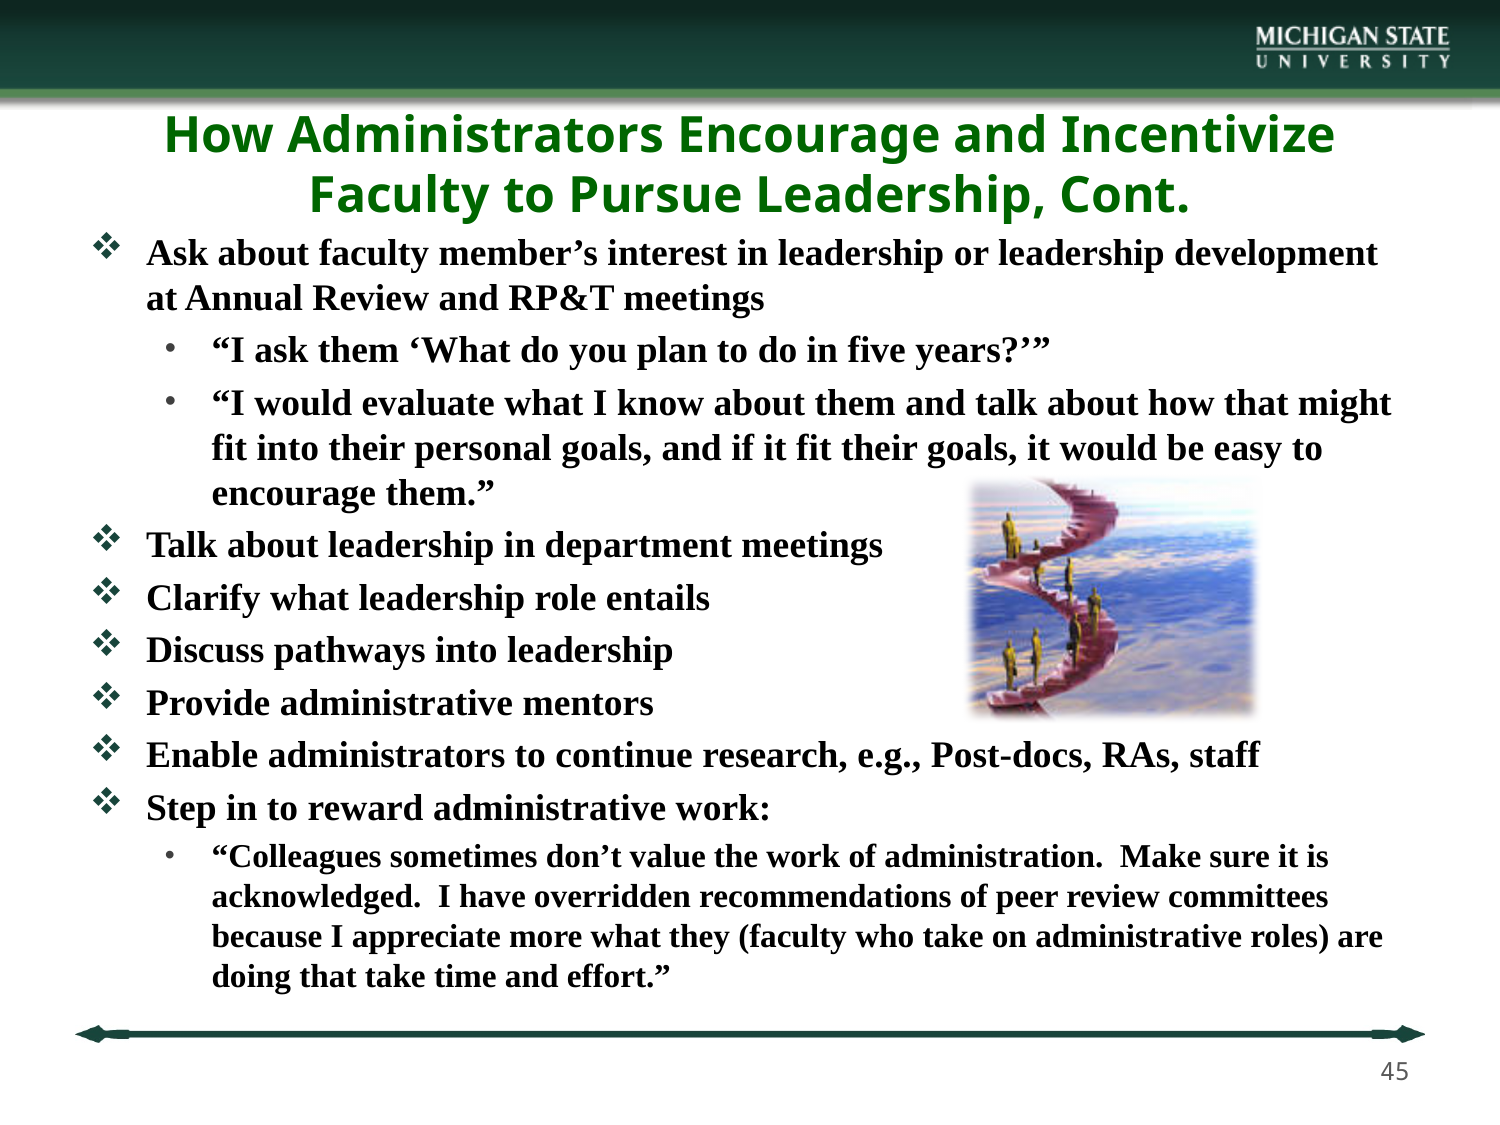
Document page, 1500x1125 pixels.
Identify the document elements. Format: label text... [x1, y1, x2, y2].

list Ask about faculty member’s interest in leadership or leadership development at Annual Review and RP&T meetings “I ask them ‘What do you plan to do in five years?’” “I would evaluate what I know about them and talk about how that might fit into their personal goals, and if it fit their goals, it would be easy to encourage them.” Talk about leadership in department meetings Clarify what leadership role entails Discuss pathways into leadership Provide administrative mentors Enable administrators to continue research, e.g., Post-docs, RAs, staff Step in to reward administrative work: “Colleagues sometimes don’t value the work of administration. Make sure it is acknowledged. I have overridden recommendations of peer review committees because I appreciate more what they (faculty who take on administrative roles) are doing that take time and effort.” [75, 220, 1425, 1002]
slide_number 45 [1074, 1042, 1425, 1103]
picture [962, 474, 1263, 725]
title How Administrators Encourage and Incentivize Faculty to Pursue Leadership, Cont. [75, 56, 1425, 220]
picture [75, 1025, 1425, 1043]
picture [0, 0, 1500, 110]
